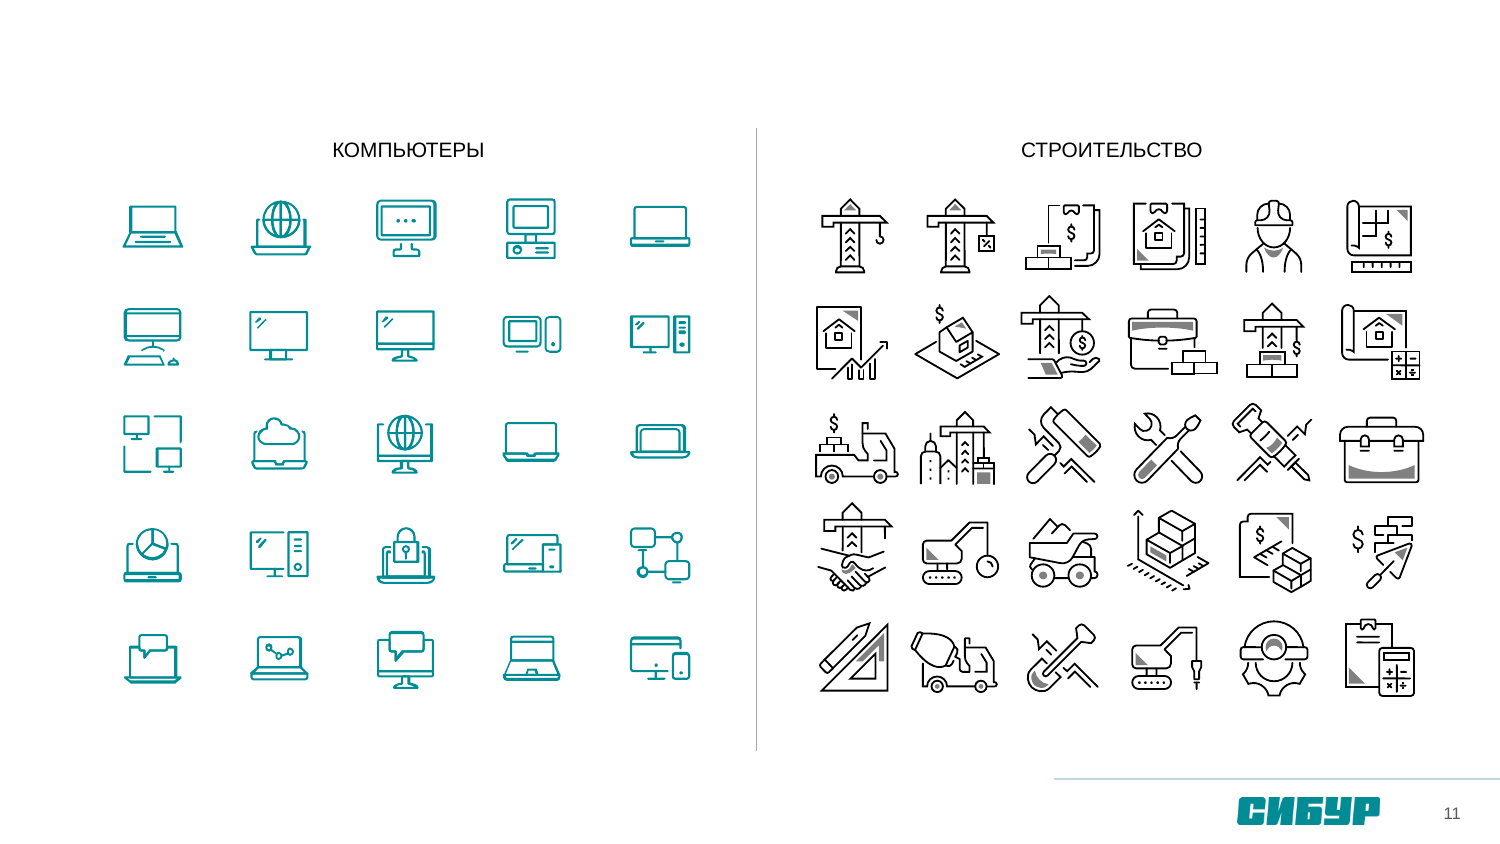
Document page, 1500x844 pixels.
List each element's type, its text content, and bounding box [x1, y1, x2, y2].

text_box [1027, 623, 1099, 693]
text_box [1347, 200, 1412, 273]
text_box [249, 530, 309, 578]
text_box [251, 417, 308, 470]
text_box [1232, 403, 1312, 481]
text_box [629, 205, 691, 248]
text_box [1339, 417, 1424, 483]
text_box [375, 199, 437, 258]
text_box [1240, 621, 1308, 696]
text_box КОМПЬЮТЕРЫ [317, 129, 500, 170]
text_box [1133, 203, 1206, 270]
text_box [1026, 205, 1100, 269]
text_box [1133, 412, 1204, 484]
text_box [922, 522, 999, 585]
slide_number 11 [1413, 793, 1461, 823]
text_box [1026, 406, 1101, 484]
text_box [1345, 619, 1415, 697]
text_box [629, 636, 691, 680]
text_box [910, 631, 998, 693]
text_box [822, 199, 887, 273]
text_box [1131, 627, 1202, 690]
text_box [502, 533, 562, 573]
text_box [123, 307, 182, 366]
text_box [1021, 295, 1100, 379]
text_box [816, 306, 888, 379]
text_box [502, 635, 561, 682]
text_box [505, 198, 556, 260]
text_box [376, 414, 434, 474]
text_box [502, 421, 560, 463]
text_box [915, 304, 1000, 379]
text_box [122, 205, 184, 248]
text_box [629, 315, 691, 354]
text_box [920, 411, 995, 485]
text_box СТРОИТЕЛЬСТВО [1006, 129, 1218, 170]
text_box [502, 315, 562, 354]
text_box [250, 200, 312, 256]
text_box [817, 503, 892, 592]
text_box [927, 199, 995, 273]
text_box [1127, 510, 1209, 591]
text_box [629, 527, 691, 584]
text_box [123, 415, 183, 474]
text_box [1246, 200, 1302, 273]
picture [1237, 797, 1380, 825]
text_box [815, 413, 899, 484]
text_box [123, 633, 182, 684]
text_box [376, 526, 436, 585]
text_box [249, 310, 309, 361]
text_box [1239, 513, 1311, 593]
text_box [819, 623, 888, 691]
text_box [1244, 303, 1304, 378]
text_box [375, 310, 435, 362]
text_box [250, 635, 309, 681]
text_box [1341, 304, 1420, 380]
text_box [1128, 309, 1217, 374]
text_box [1353, 517, 1413, 589]
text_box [1029, 518, 1098, 587]
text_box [123, 527, 183, 583]
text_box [376, 630, 435, 690]
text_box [629, 423, 691, 459]
